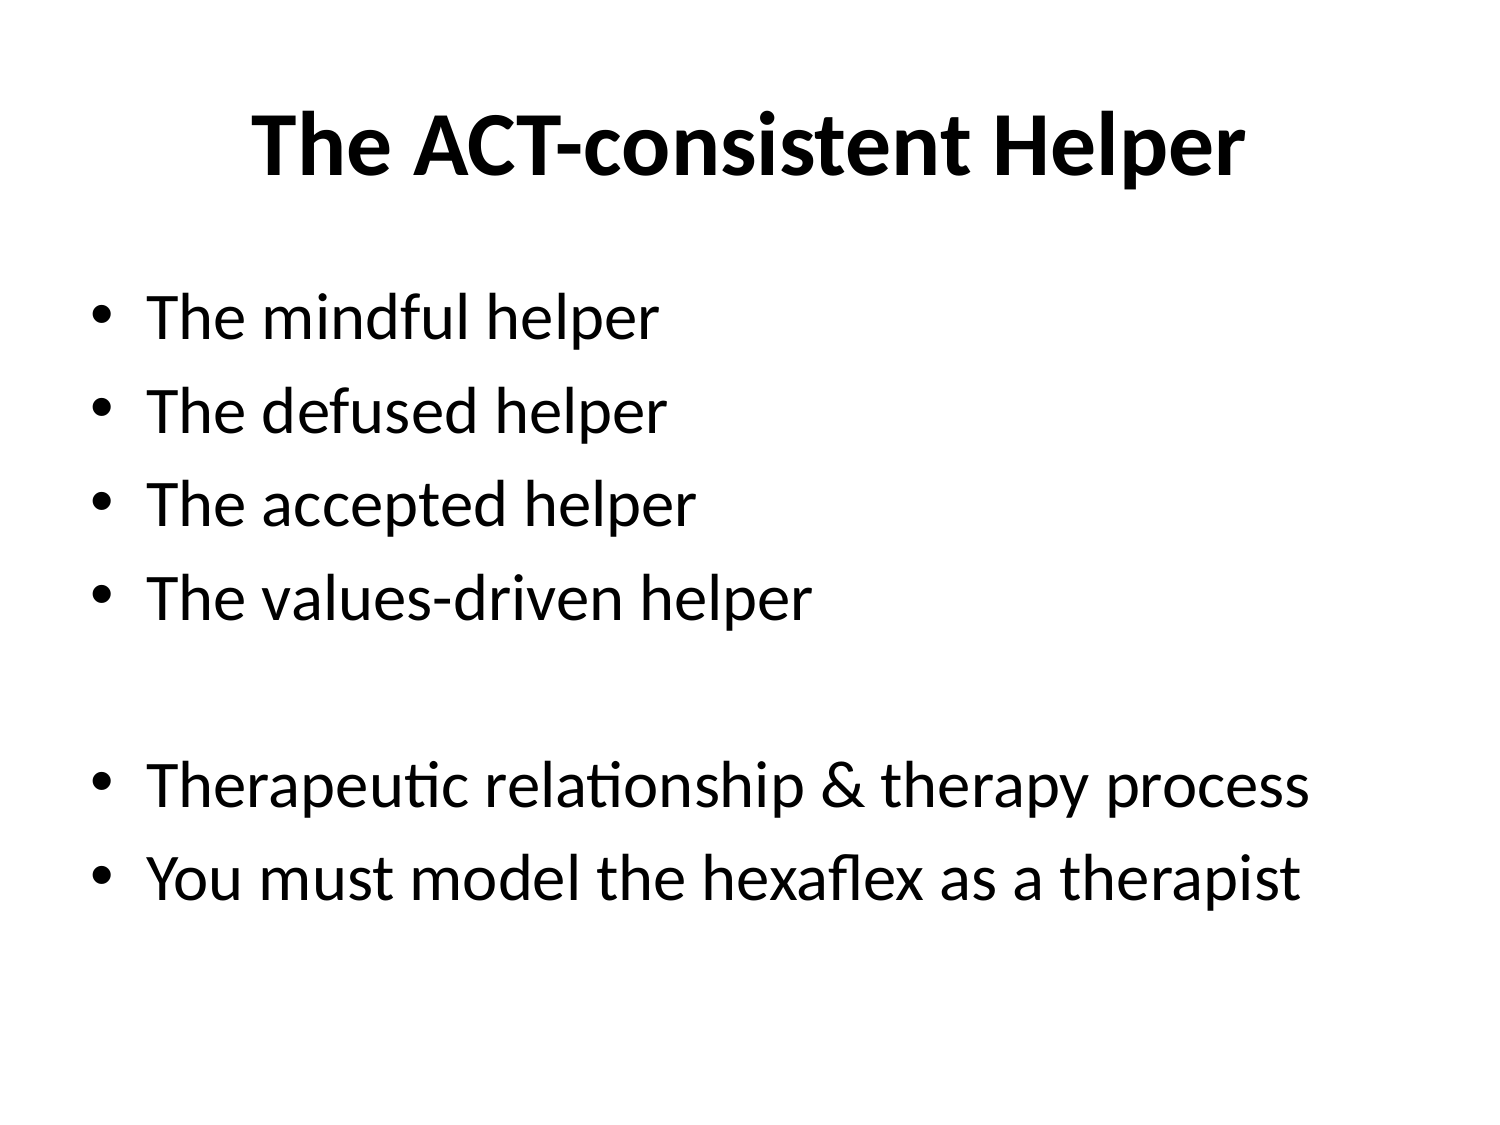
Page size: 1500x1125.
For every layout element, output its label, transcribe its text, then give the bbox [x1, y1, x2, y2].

title The ACT-consistent Helper [75, 45, 1425, 233]
list The mindful helper The defused helper The accepted helper The values-driven helper Therapeutic relationship & therapy process You must model the hexaflex as a therapist [75, 265, 1425, 1009]
